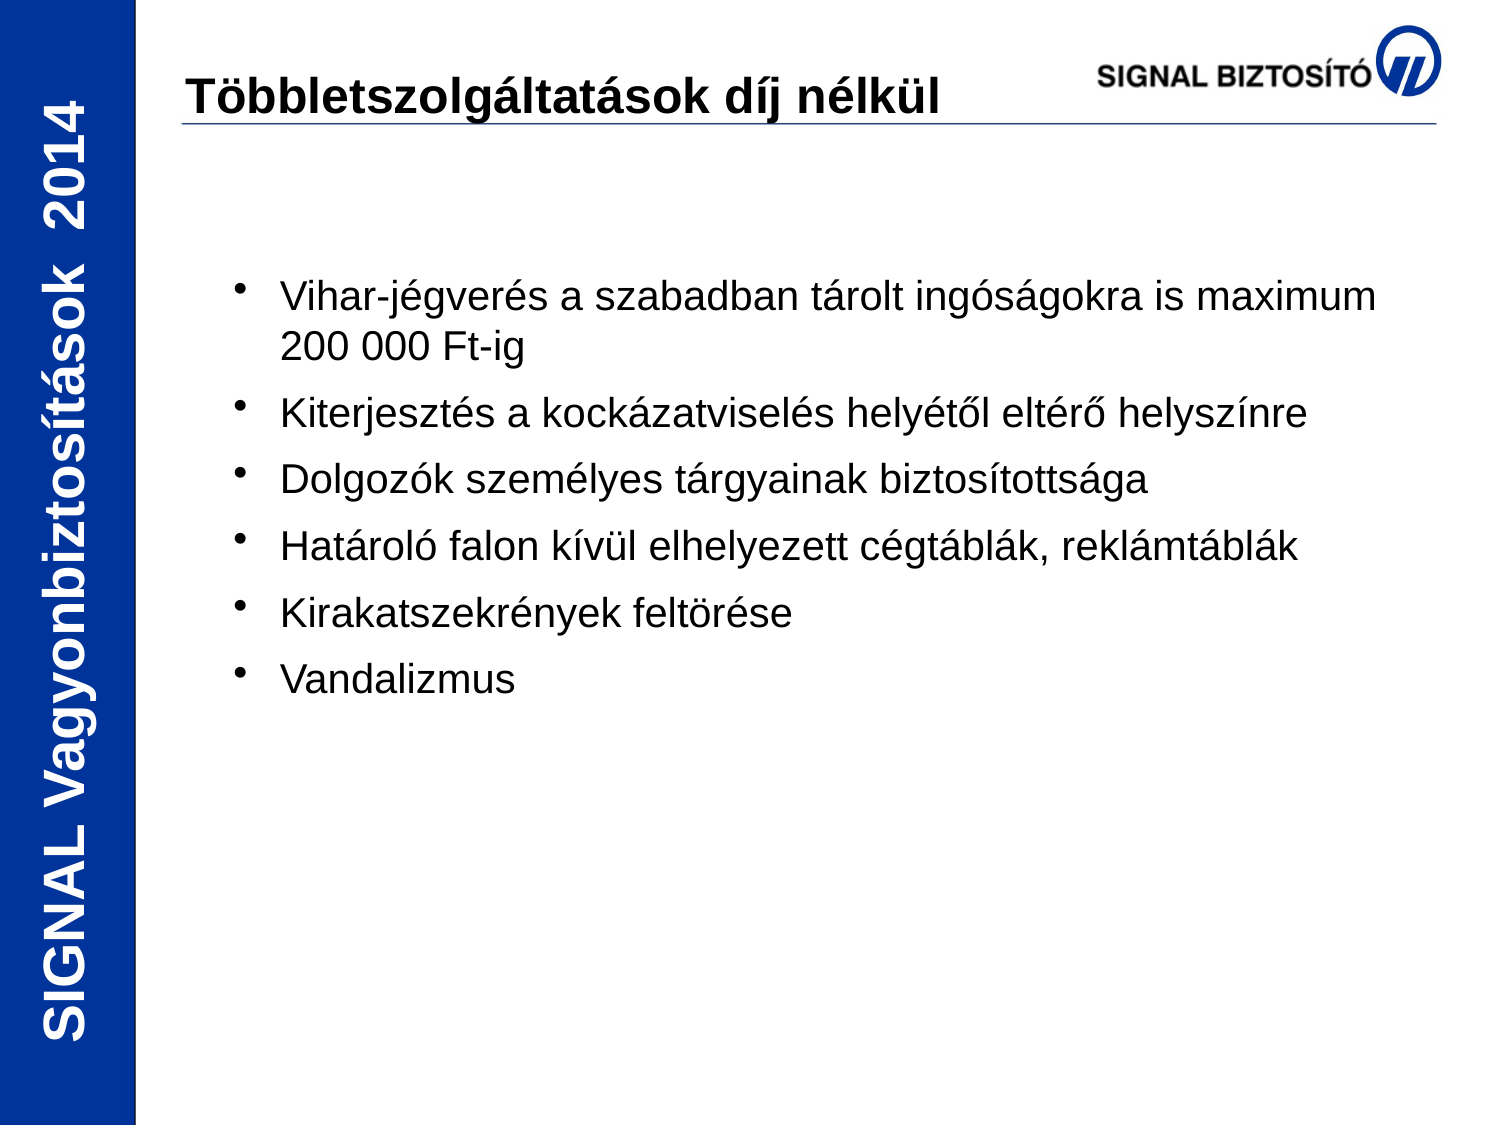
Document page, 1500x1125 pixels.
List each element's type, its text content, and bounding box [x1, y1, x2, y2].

list Vihar-jégverés a szabadban tárolt ingóságokra is maximum 200 000 Ft-ig Kiterjesztés a kockázatviselés helyétől eltérő helyszínre Dolgozók személyes tárgyainak biztosítottsága Határoló falon kívül elhelyezett cégtáblák, reklámtáblák Kirakatszekrények feltörése Vandalizmus [218, 261, 1444, 1012]
picture [0, 0, 1500, 1125]
title Többletszolgáltatások díj nélkül [171, 55, 1284, 244]
